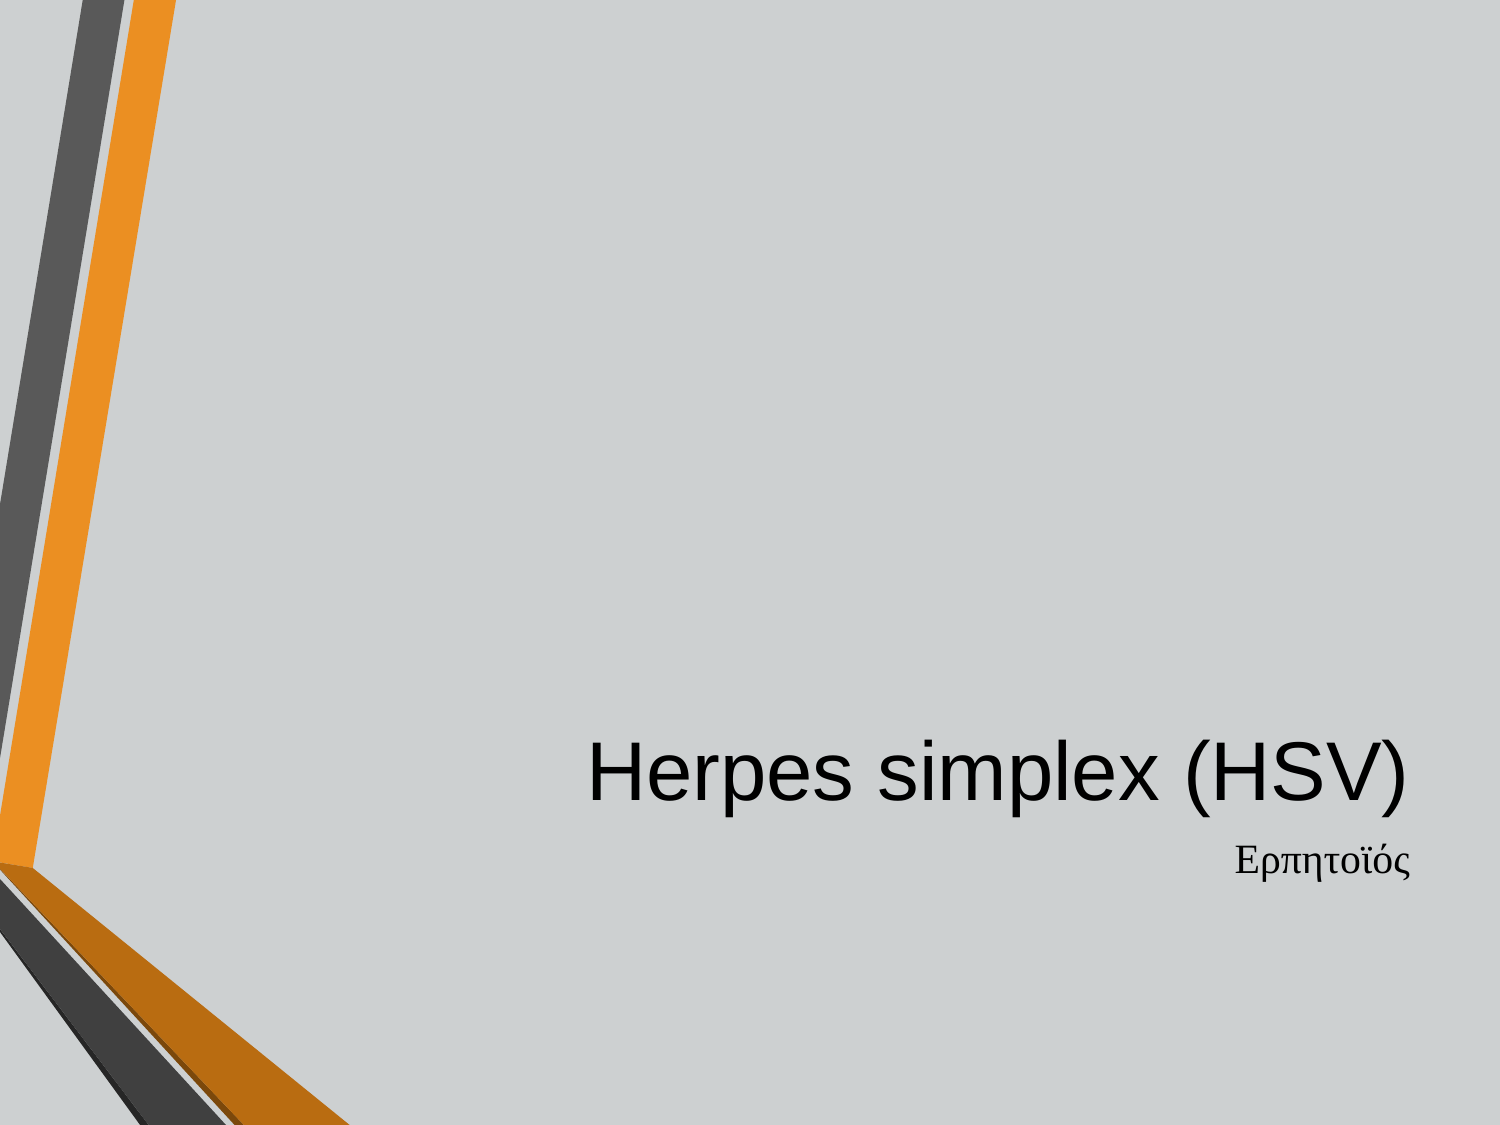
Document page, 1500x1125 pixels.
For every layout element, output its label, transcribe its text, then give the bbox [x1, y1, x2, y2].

title Herpes simplex (HSV) [325, 437, 1425, 824]
list Ερπητοϊός [325, 824, 1425, 966]
